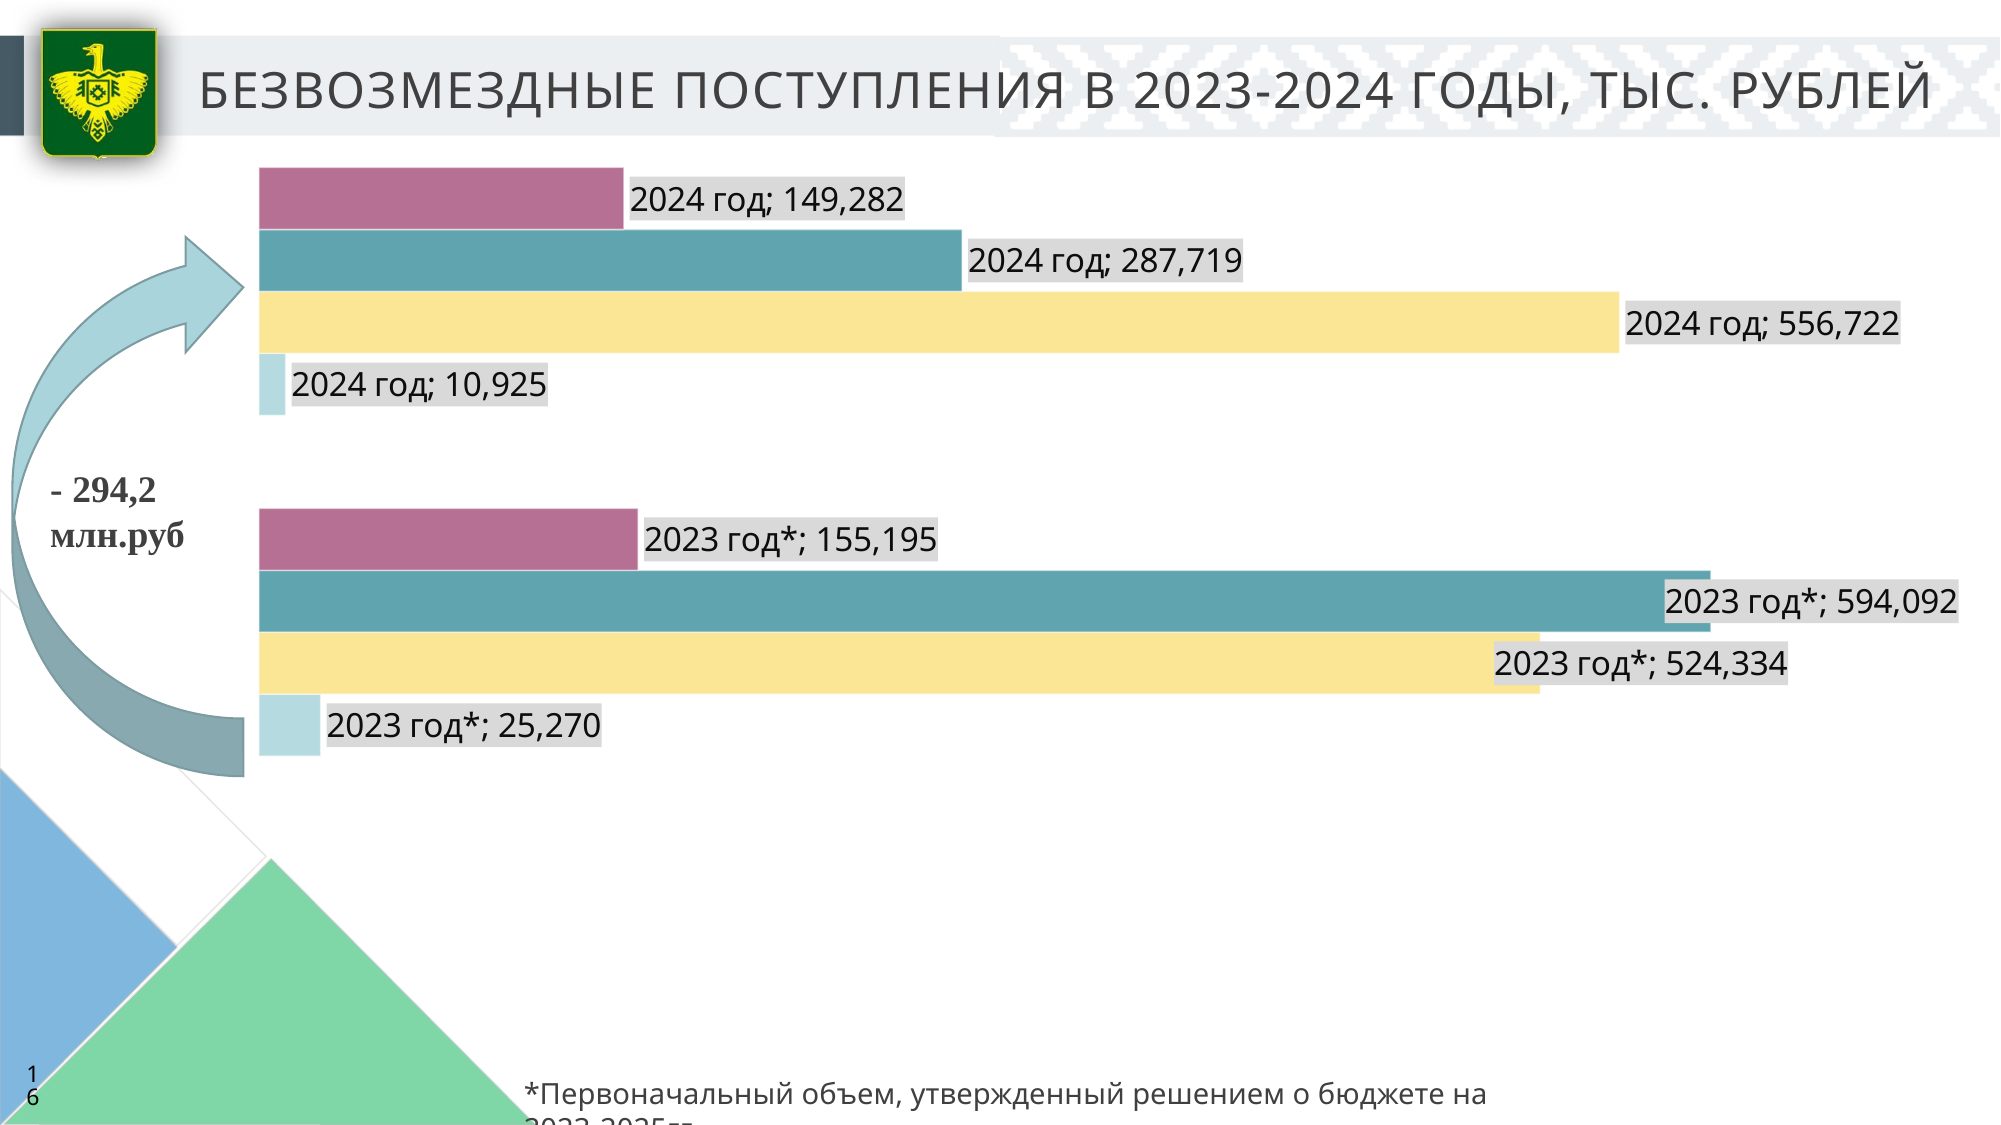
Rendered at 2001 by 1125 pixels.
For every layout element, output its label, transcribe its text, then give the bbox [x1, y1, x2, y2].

picture [0, 0, 2000, 164]
text_box - 294,2 млн.руб299 853 [35, 457, 150, 608]
text_box *Первоначальный объем, утвержденный решением о бюджете на 2023-2025гг [508, 1067, 1572, 1125]
text_box [11, 276, 150, 758]
chart [150, 121, 2000, 1061]
slide_number 16 [26, 1059, 51, 1101]
